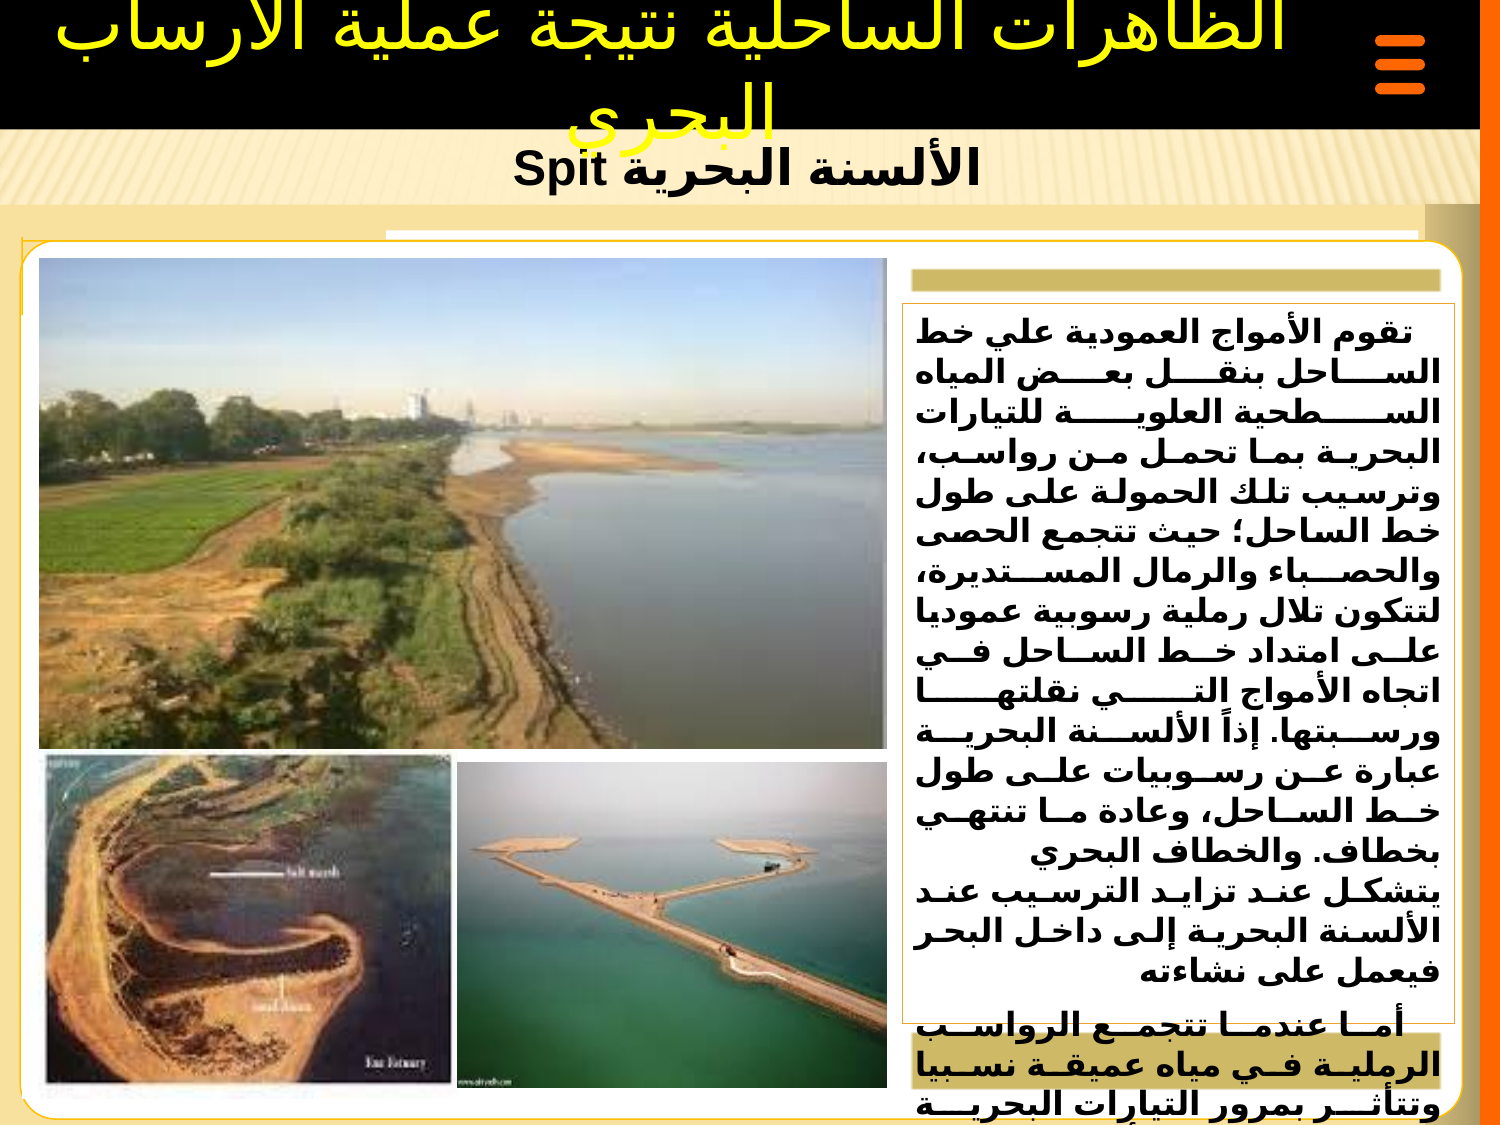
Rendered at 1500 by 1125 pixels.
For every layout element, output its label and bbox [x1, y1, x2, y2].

picture [22, 748, 887, 1100]
text_box [0, 0, 1500, 1125]
picture [38, 258, 888, 750]
picture [901, 258, 1455, 1103]
